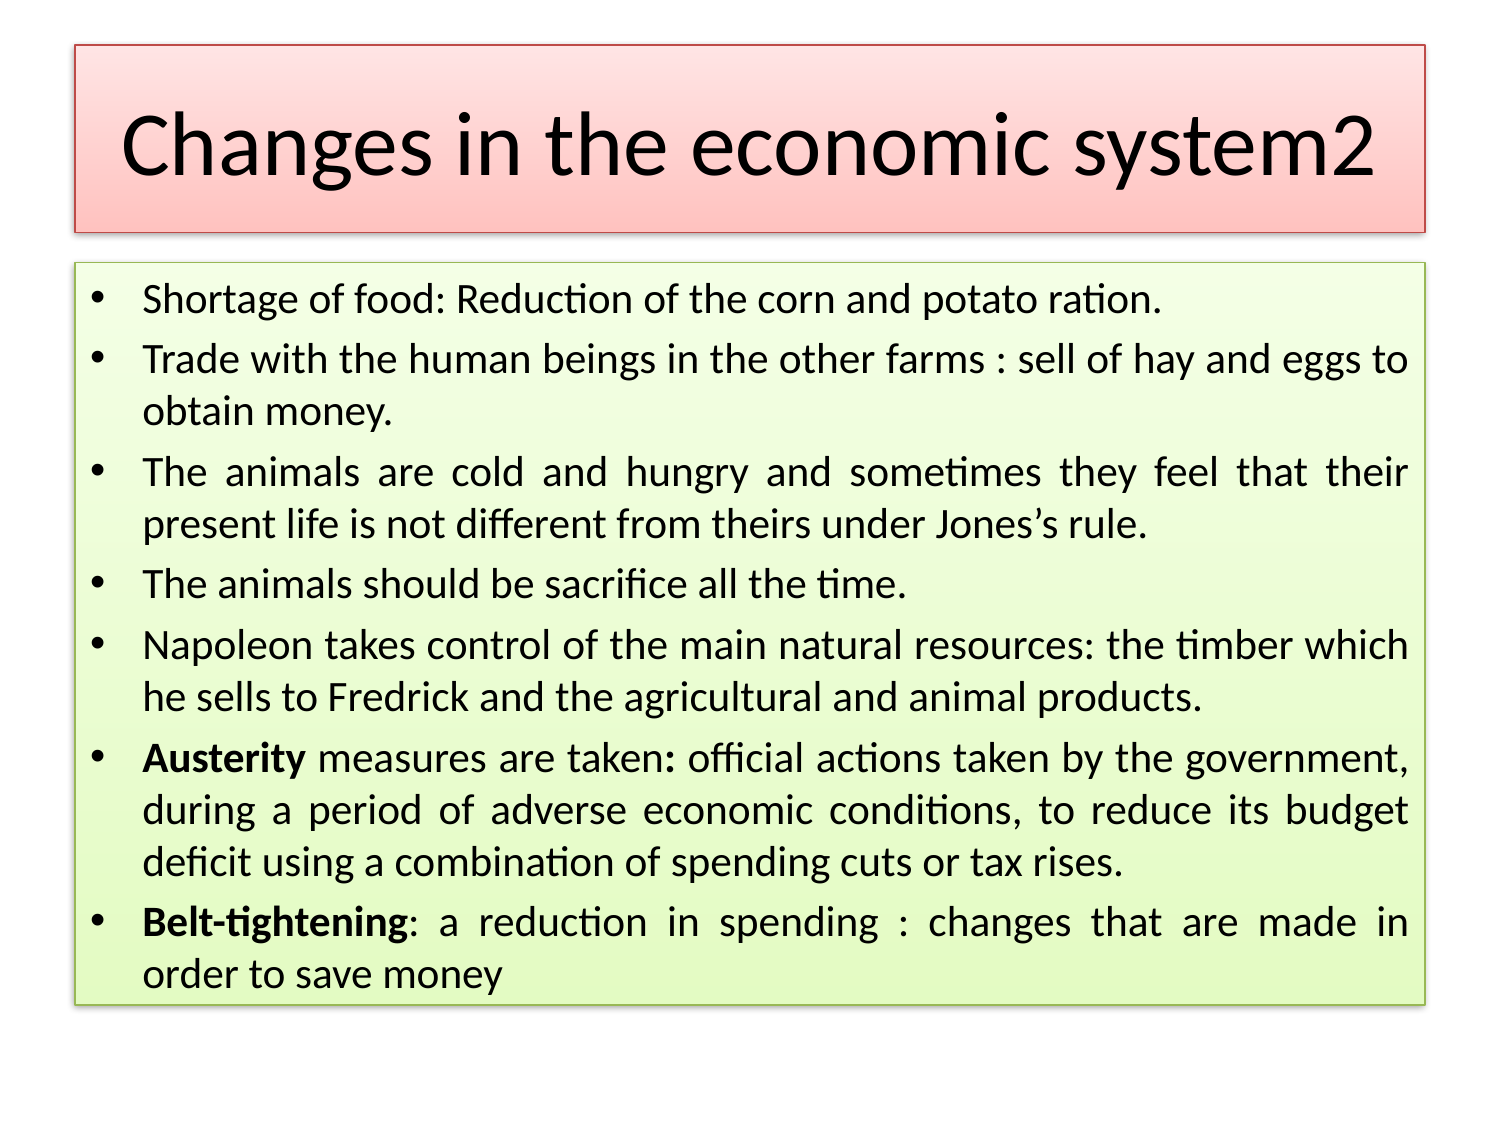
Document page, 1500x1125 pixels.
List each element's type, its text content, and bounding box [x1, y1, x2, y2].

title Changes in the economic system2 [74, 44, 1426, 233]
list Shortage of food: Reduction of the corn and potato ration. Trade with the human beings in the other farms : sell of hay and eggs to obtain money. The animals are cold and hungry and sometimes they feel that their present life is not different from theirs under Jones’s rule. The animals should be sacrifice all the time. Napoleon takes control of the main natural resources: the timber which he sells to Fredrick and the agricultural and animal products. Austerity measures are taken: official actions taken by the government, during a period of adverse economic conditions, to reduce its budget deficit using a combination of spending cuts or tax rises. Belt-tightening: a reduction in spending : changes that are made in order to save money [74, 262, 1426, 1006]
